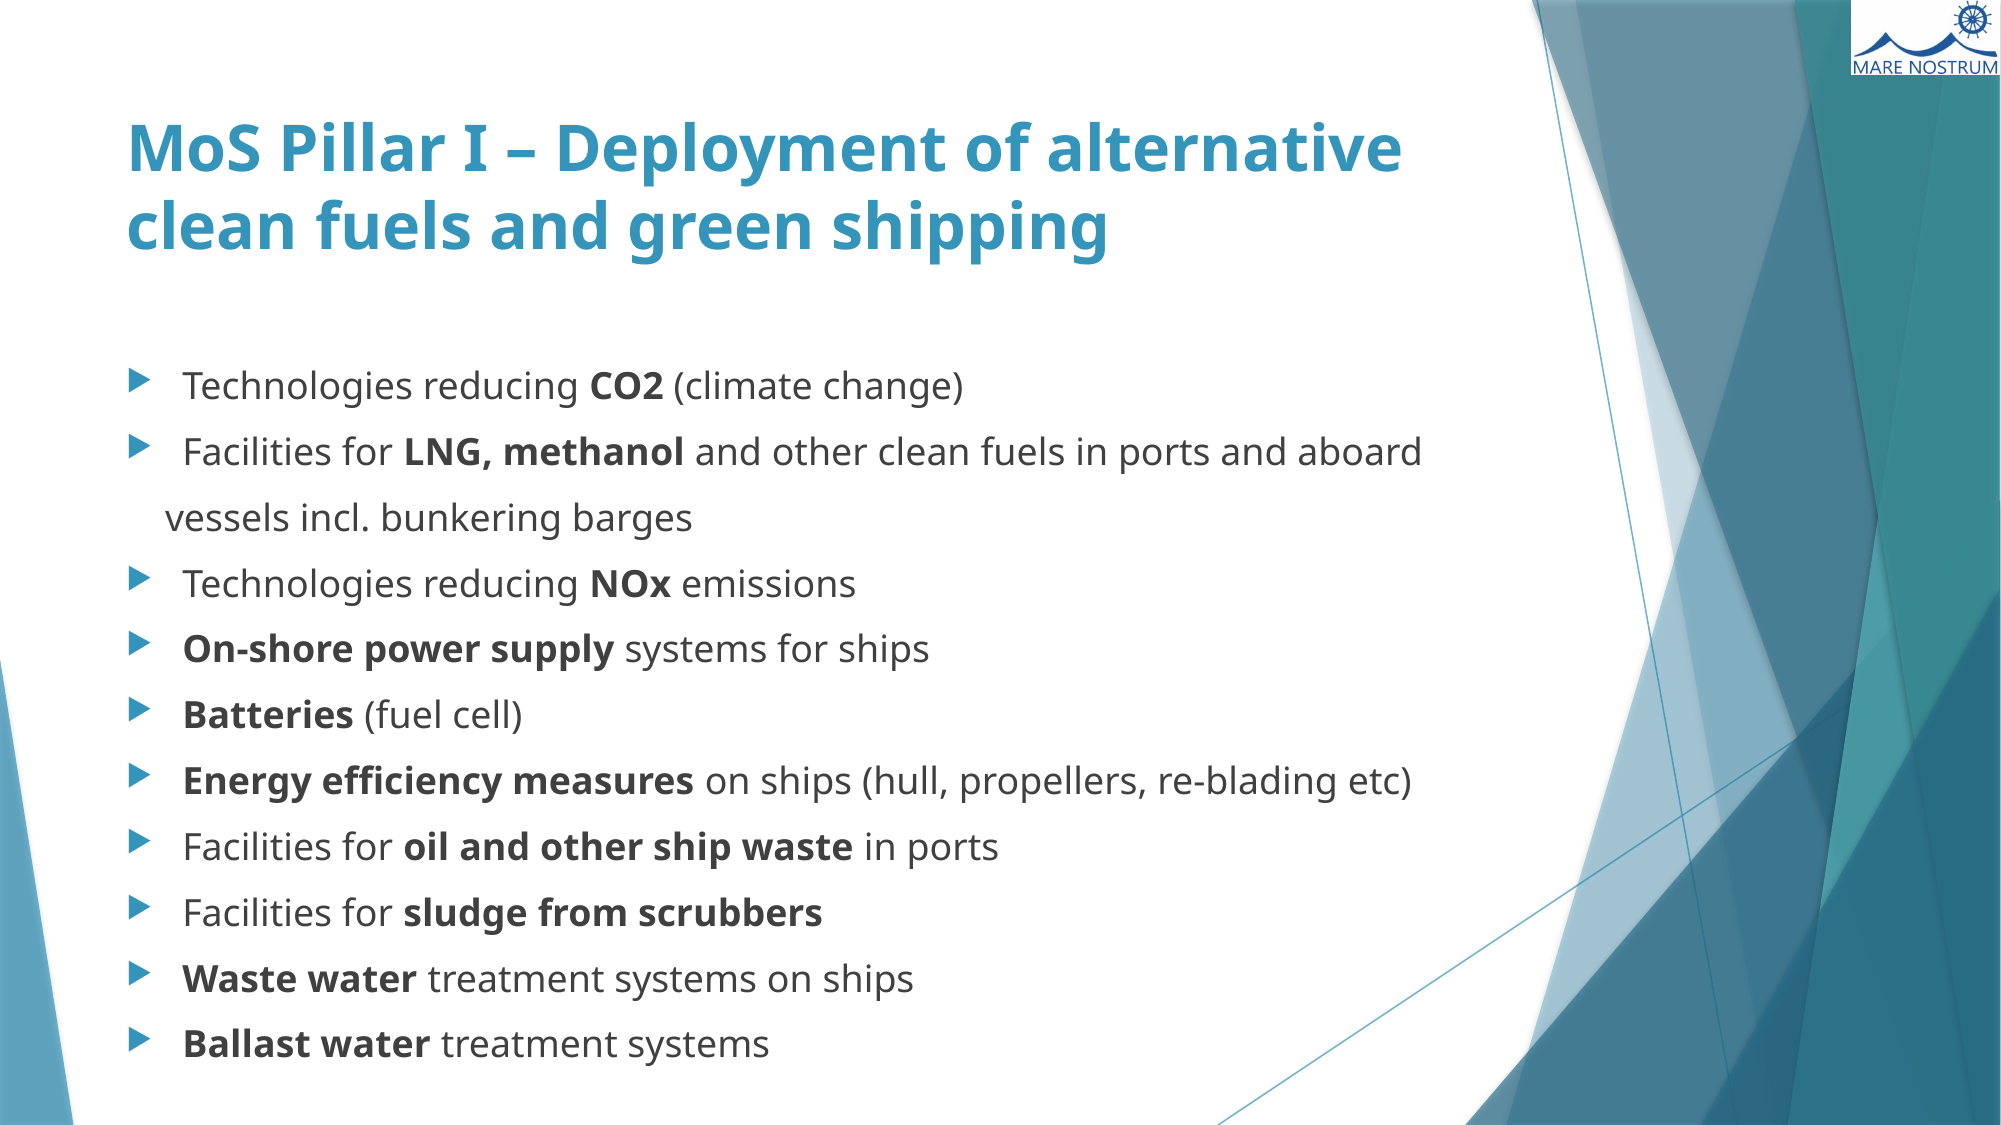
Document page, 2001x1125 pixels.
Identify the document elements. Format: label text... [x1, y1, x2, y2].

title MoS Pillar I – Deployment of alternative clean fuels and green shipping [111, 99, 1522, 317]
list Technologies reducing CO2 (climate change) Facilities for LNG, methanol and other clean fuels in ports and aboard vessels incl. bunkering barges Technologies reducing NOx emissions On-shore power supply systems for ships Batteries (fuel cell) Energy efficiency measures on ships (hull, propellers, re-blading etc) Facilities for oil and other ship waste in ports Facilities for sludge from scrubbers Waste water treatment systems on ships Ballast water treatment systems [111, 354, 1835, 992]
picture [1850, 0, 2000, 76]
